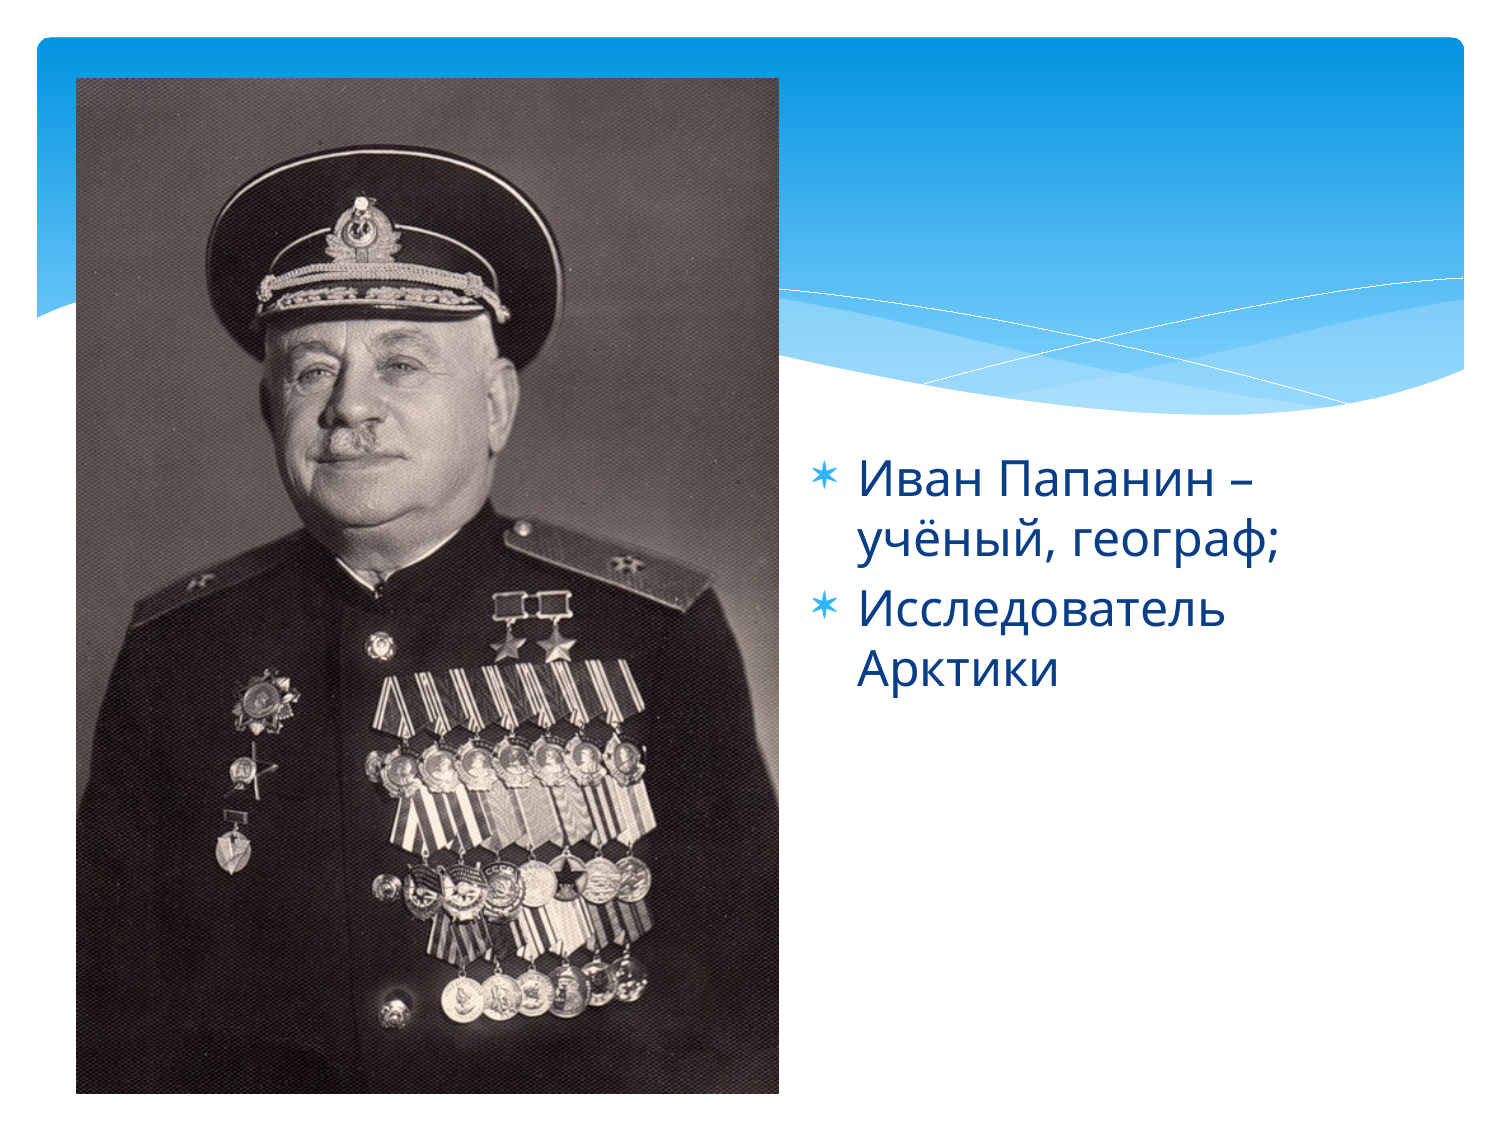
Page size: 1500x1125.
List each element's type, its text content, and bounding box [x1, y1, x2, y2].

list Иван Папанин – учёный, географ; Исследователь Арктики [797, 438, 1424, 1005]
picture [76, 79, 780, 1095]
